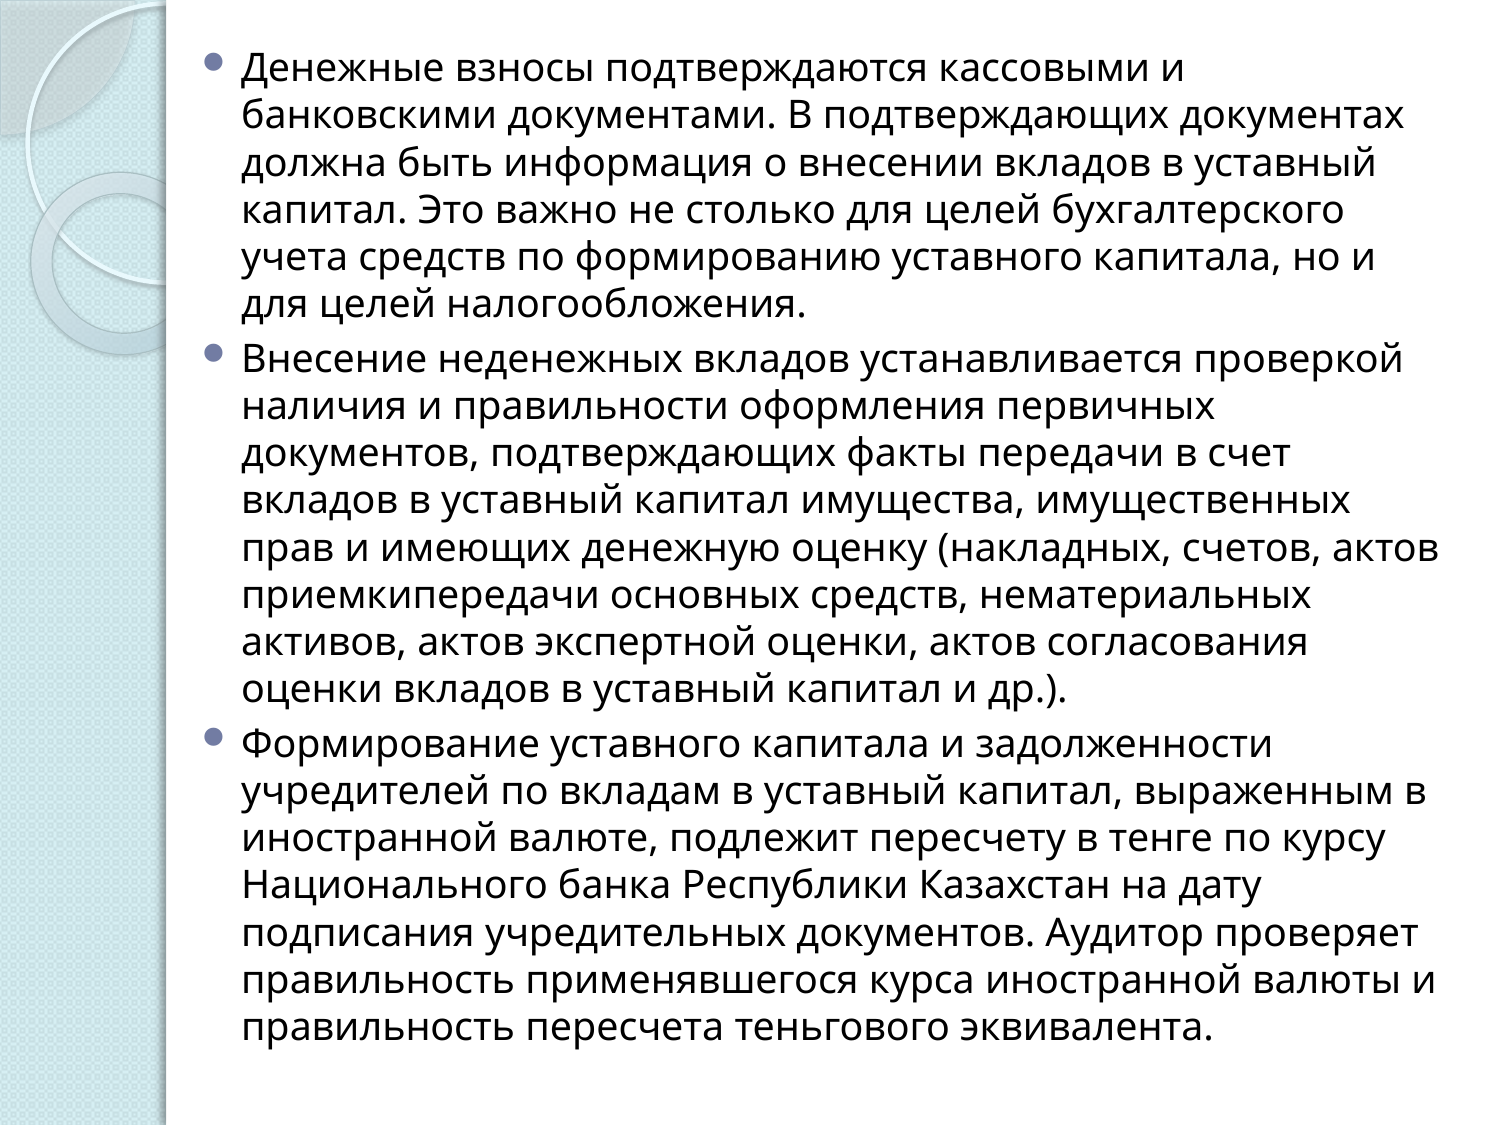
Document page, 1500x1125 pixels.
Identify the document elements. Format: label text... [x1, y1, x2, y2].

list Денежные взносы подтверждаются кассовыми и банковскими документами. В подтверждающих документах должна быть информация о внесении вкладов в уставный капитал. Это важно не столько для целей бухгалтерского учета средств по формированию уставного капитала, но и для целей налогообложения. Внесение неденежных вкладов устанавливается проверкой наличия и правильности оформления первичных документов, подтверждающих факты передачи в счет вкладов в уставный капитал имущества, имущественных прав и имеющих денежную оценку (накладных, счетов, актов приемки­передачи основных средств, нематериальных активов, актов экспертной оценки, актов согласования оценки вкладов в уставный капитал и др.). Формирование уставного капитала и задолженности учредителей по вкладам в уставный капитал, выраженным в иностранной валюте, подлежит пересчету в тенге по курсу Национального банка Республики Казахстан на дату подписания учредительных документов. Аудитор проверяет правильность применявшегося курса иностранной валюты и правильность пересчета теньгового эквивалента. [175, 35, 1466, 1090]
